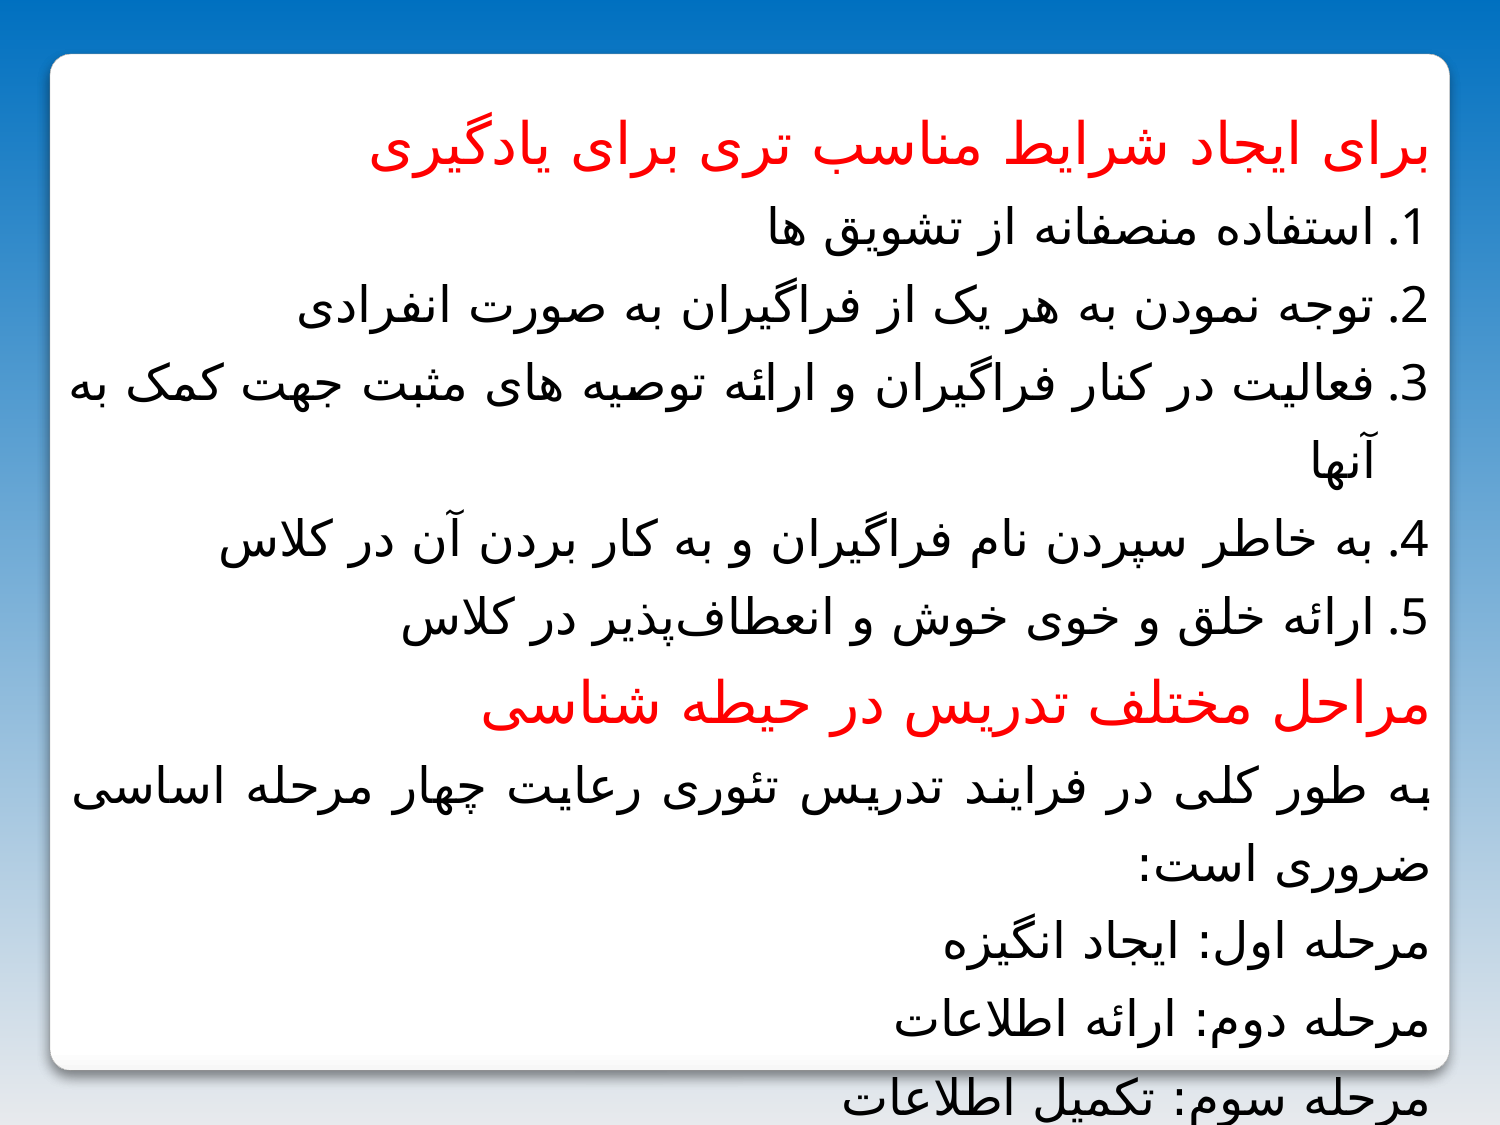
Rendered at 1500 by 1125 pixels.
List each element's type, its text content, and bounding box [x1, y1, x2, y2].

text_box برای ایجاد شرایط مناسب تری برای یادگیری استفاده منصفانه از تشویق ها توجه نمودن به هر یک از فراگیران به صورت انفرادی فعالیت در کنار فراگیران و ارائه توصیه های مثبت جهت کمک به آنها به خاطر سپردن نام فراگیران و به کار بردن آن در کلاس ارائه خلق و خوی خوش و انعطاف‌‌پذیر در کلاس مراحل مختلف تدریس در حیطه شناسی به طور کلی در فرایند تدریس تئوری رعایت چهار مرحله‌‌ اساسی ضروری است: مرحله اول: ایجاد انگیزه مرحله دوم: ارائه اطلاعات مرحله سوم: تکمیل اطلاعات مرحله چهارم: کنترل موفقیت [53, 78, 1447, 1125]
